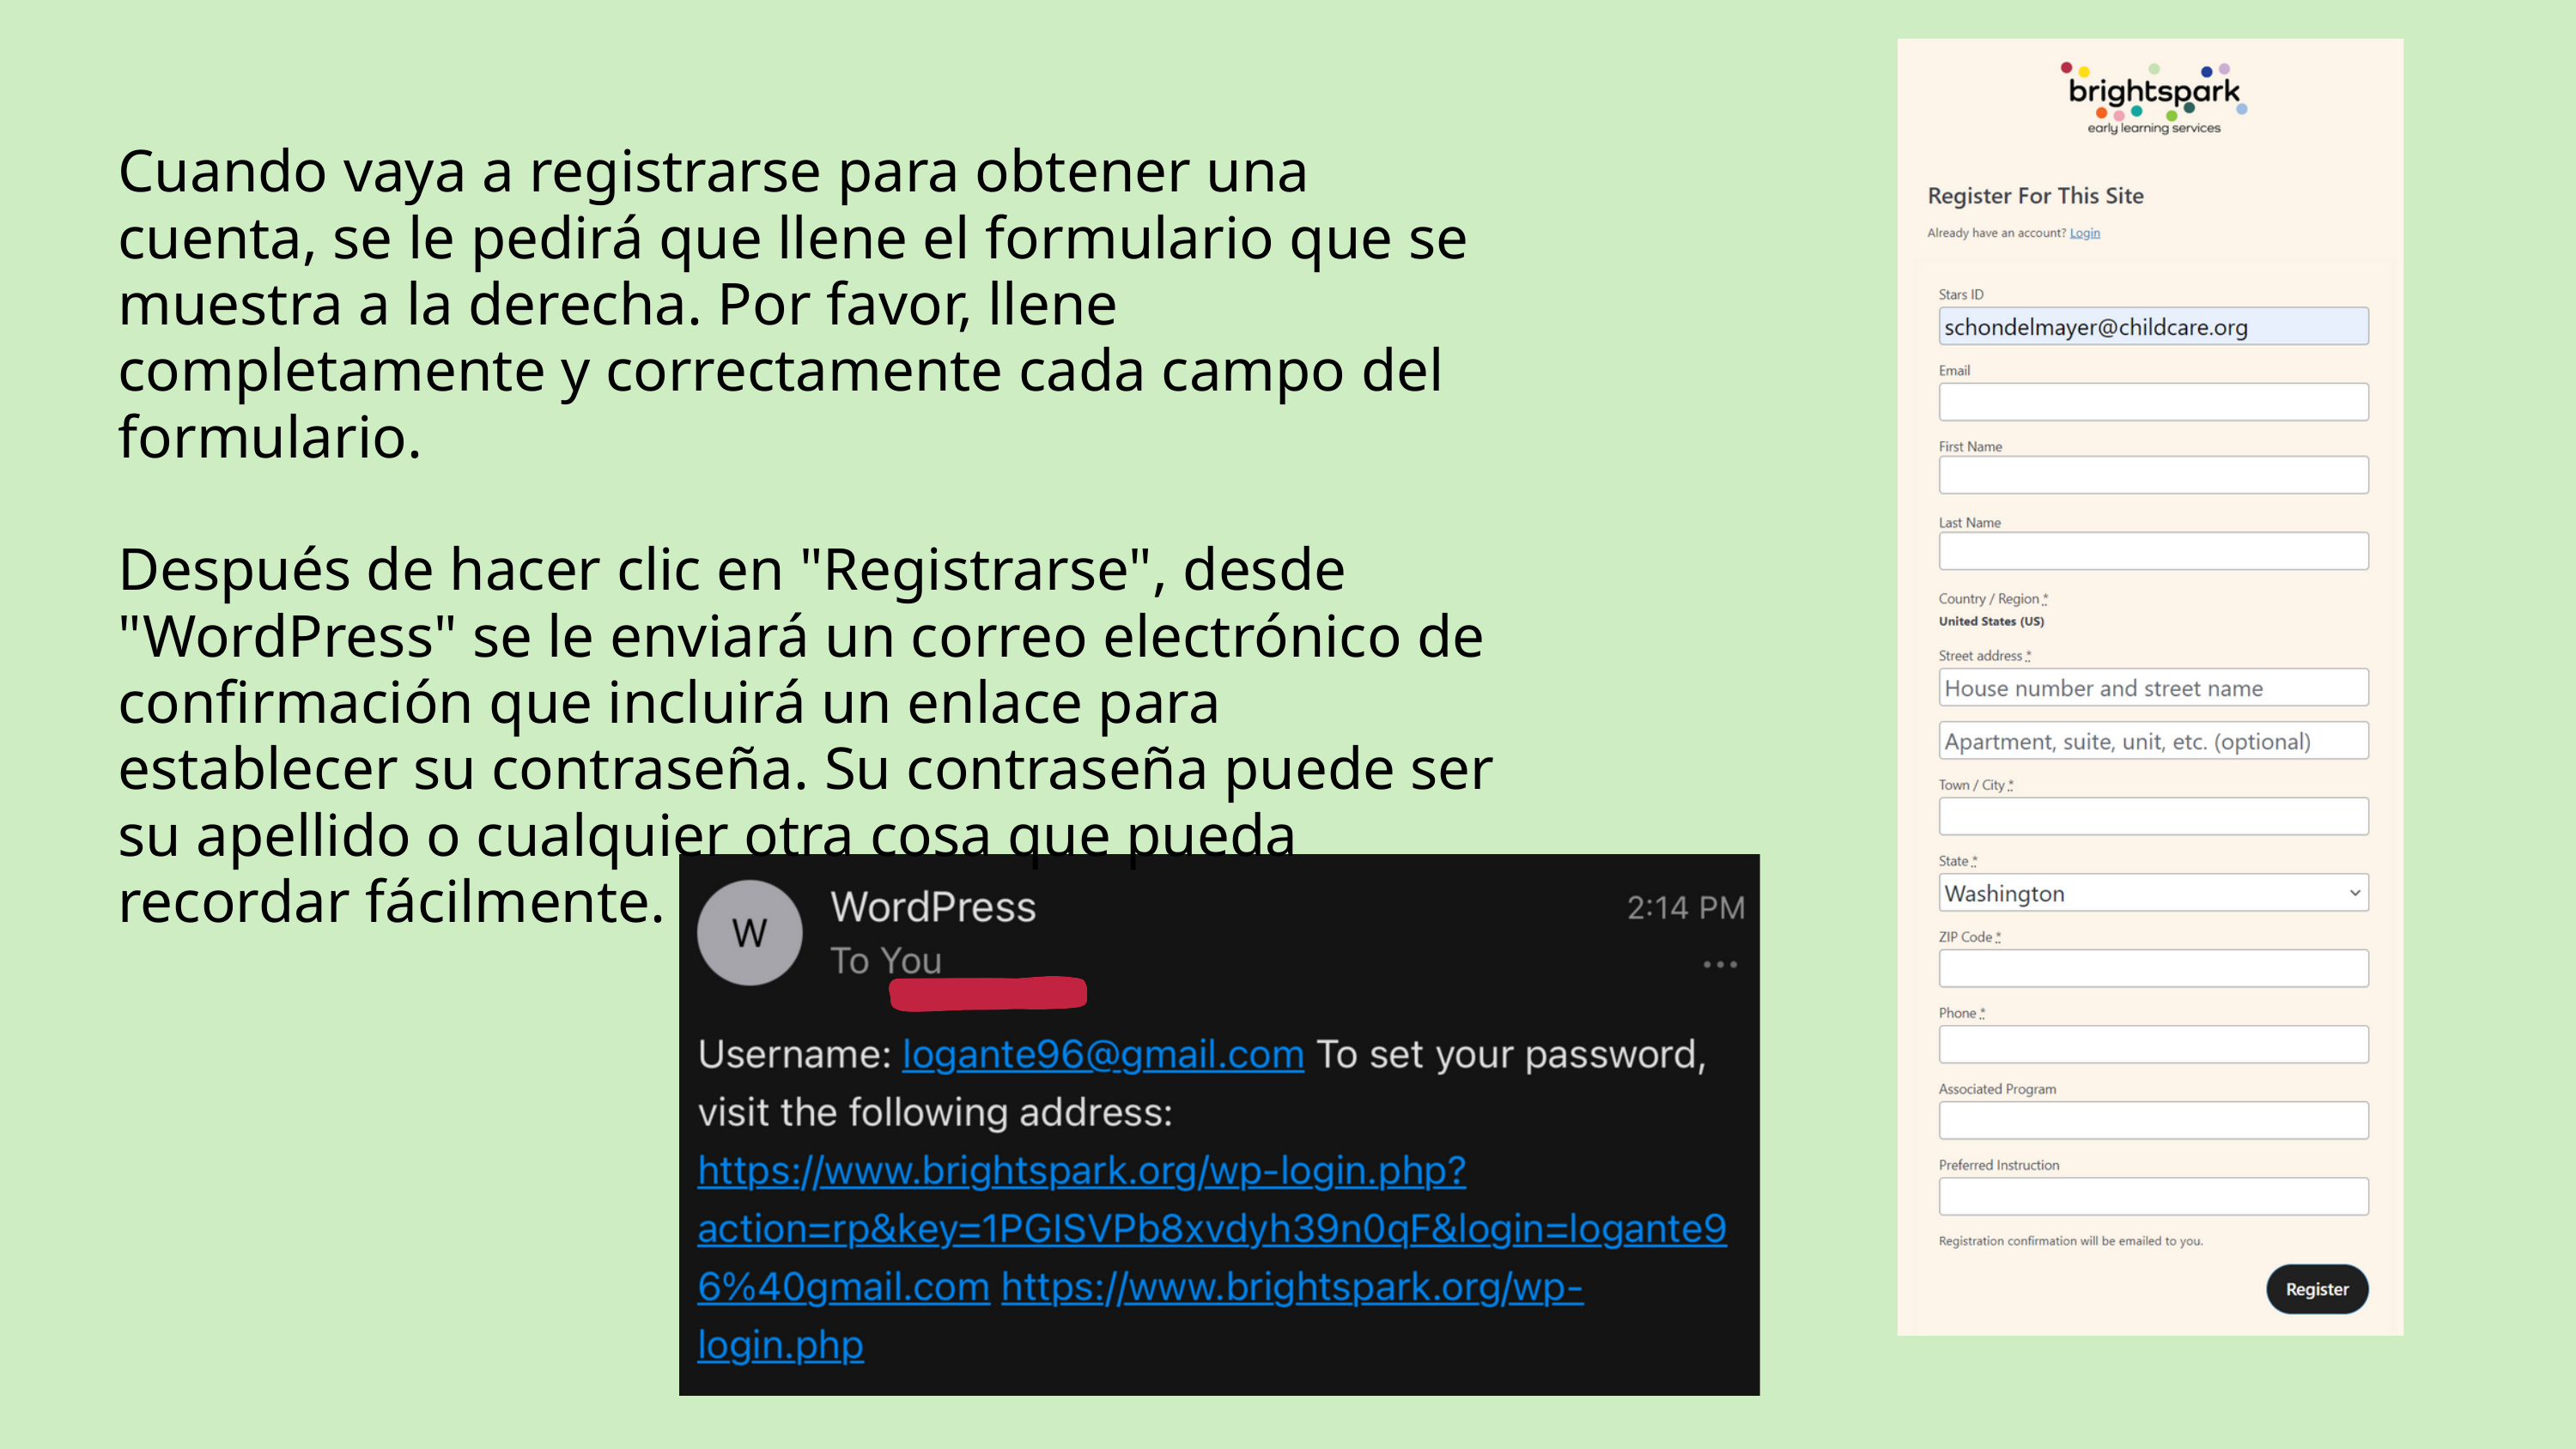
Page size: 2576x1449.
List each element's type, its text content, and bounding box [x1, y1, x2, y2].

text_box [1898, 39, 2404, 1336]
text_box Cuando vaya a registrarse para obtener una cuenta, se le pedirá que llene el formulario que se muestra a la derecha. Por favor, llene completamente y correctamente cada campo del formulario. Después de hacer clic en "Registrarse", desde "WordPress" se le enviará un correo electrónico de confirmación que incluirá un enlace para establecer su contraseña. Su contraseña puede ser su apellido o cualquier otra cosa que pueda recordar fácilmente. [118, 136, 1503, 934]
text_box [889, 976, 1088, 1012]
text_box [679, 854, 1760, 1396]
